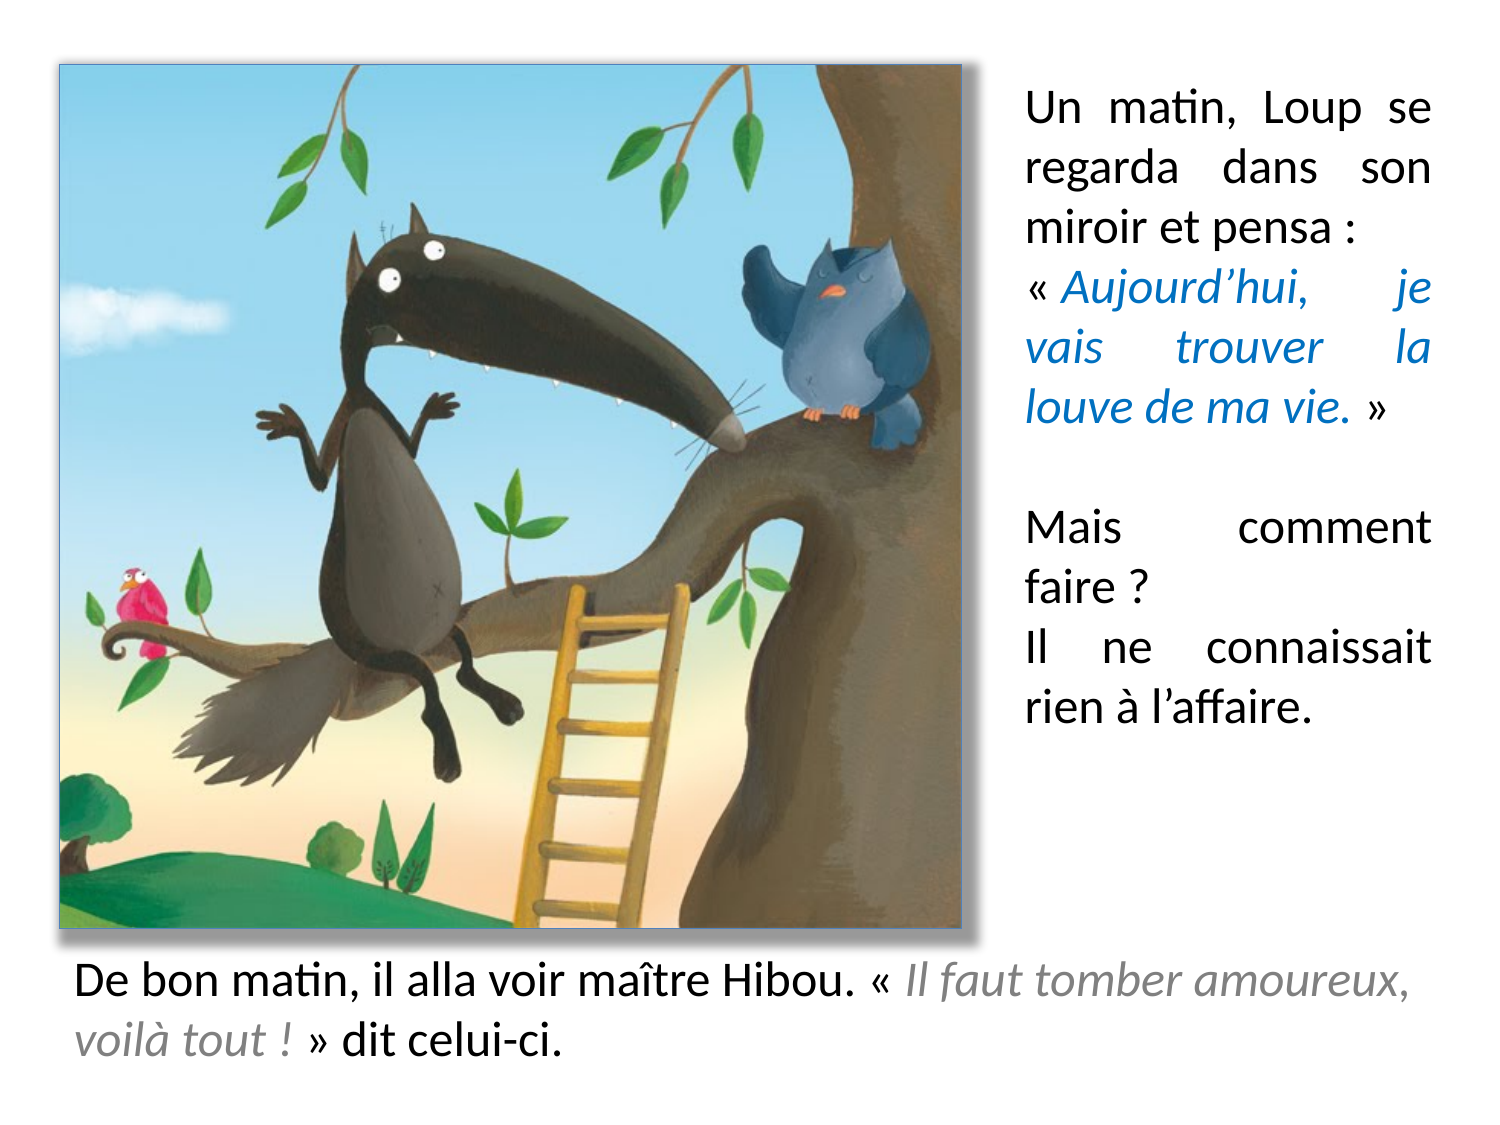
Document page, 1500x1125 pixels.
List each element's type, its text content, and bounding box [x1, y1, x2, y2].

text_box Un matin, Loup se regarda dans son miroir et pensa : « Aujourd’hui, je vais trouver la louve de ma vie. » Mais comment faire ? Il ne connaissait rien à l’affaire. [1009, 66, 1448, 742]
picture [58, 64, 962, 929]
text_box De bon matin, il alla voir maître Hibou. « Il faut tomber amoureux, voilà tout ! » dit celui-ci. [59, 938, 1447, 1074]
